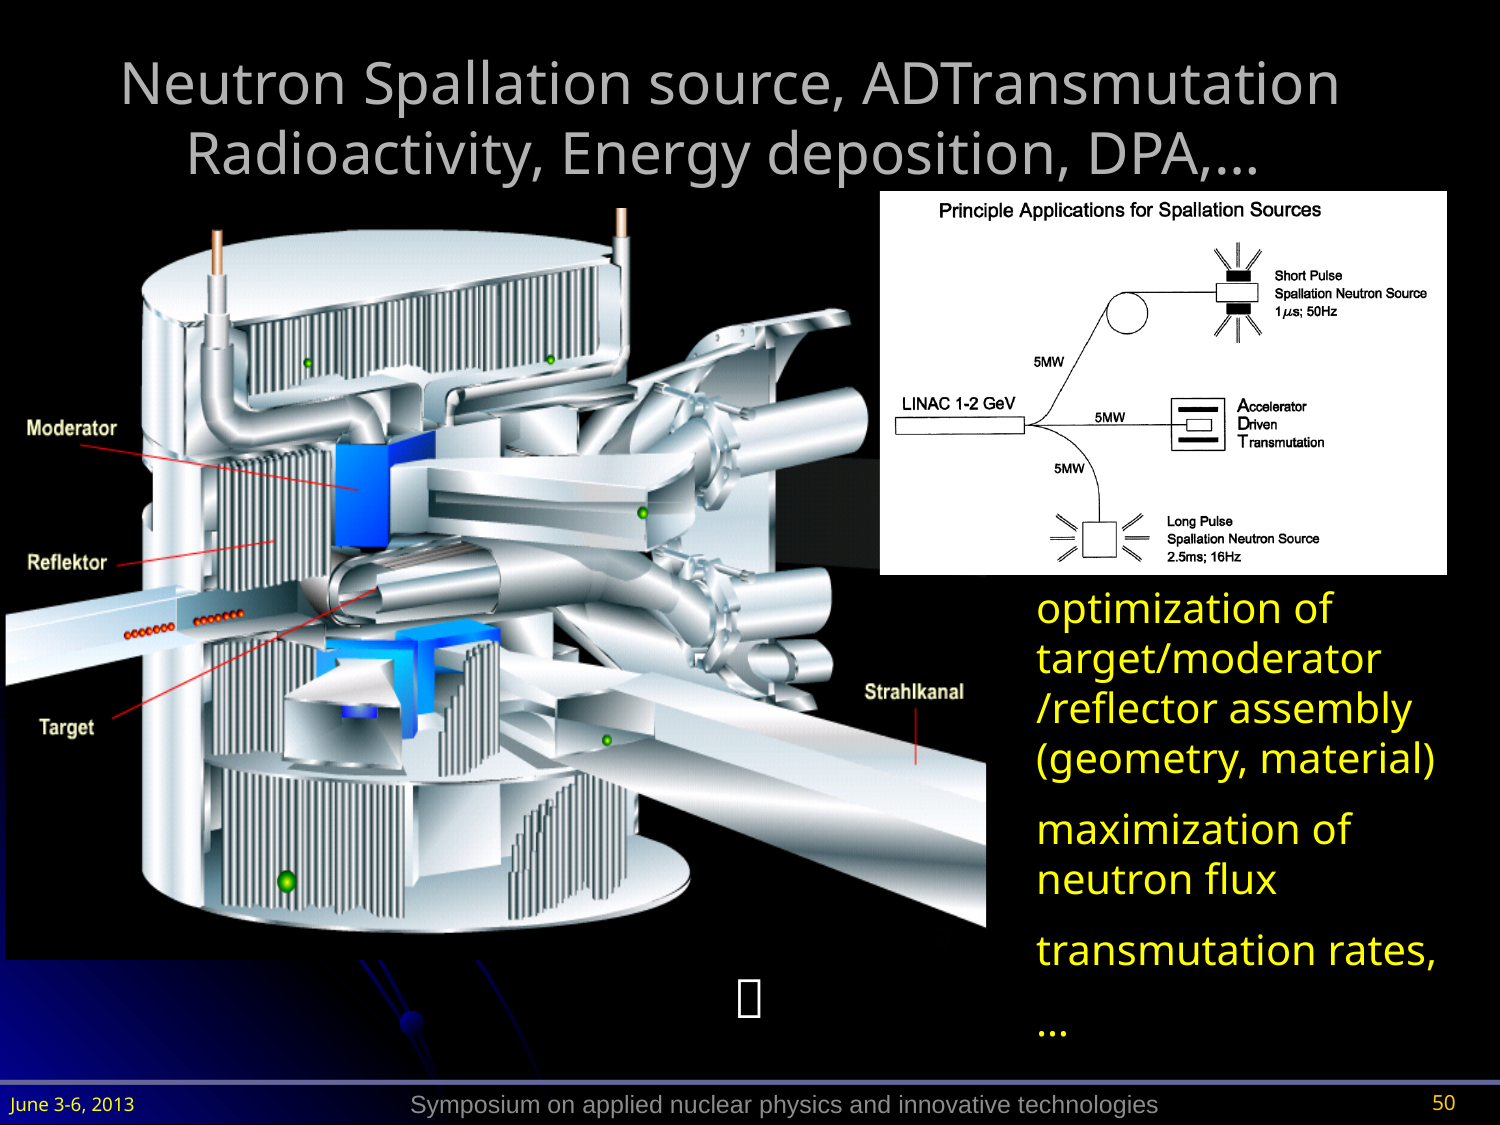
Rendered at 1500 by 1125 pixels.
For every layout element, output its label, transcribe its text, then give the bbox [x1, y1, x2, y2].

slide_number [0, 1085, 679, 1125]
text_box optimization of target/moderator /reflector assembly (geometry, material) maximization of neutron flux transmutation rates, … [1021, 574, 1471, 1052]
slide_number 50 [1387, 1082, 1471, 1125]
picture [5, 191, 1447, 960]
text_box Neutron Spallation source, ADTransmutation Radioactivity, Energy deposition, DPA,… [13, 66, 1447, 167]
text_box  [718, 968, 782, 1037]
